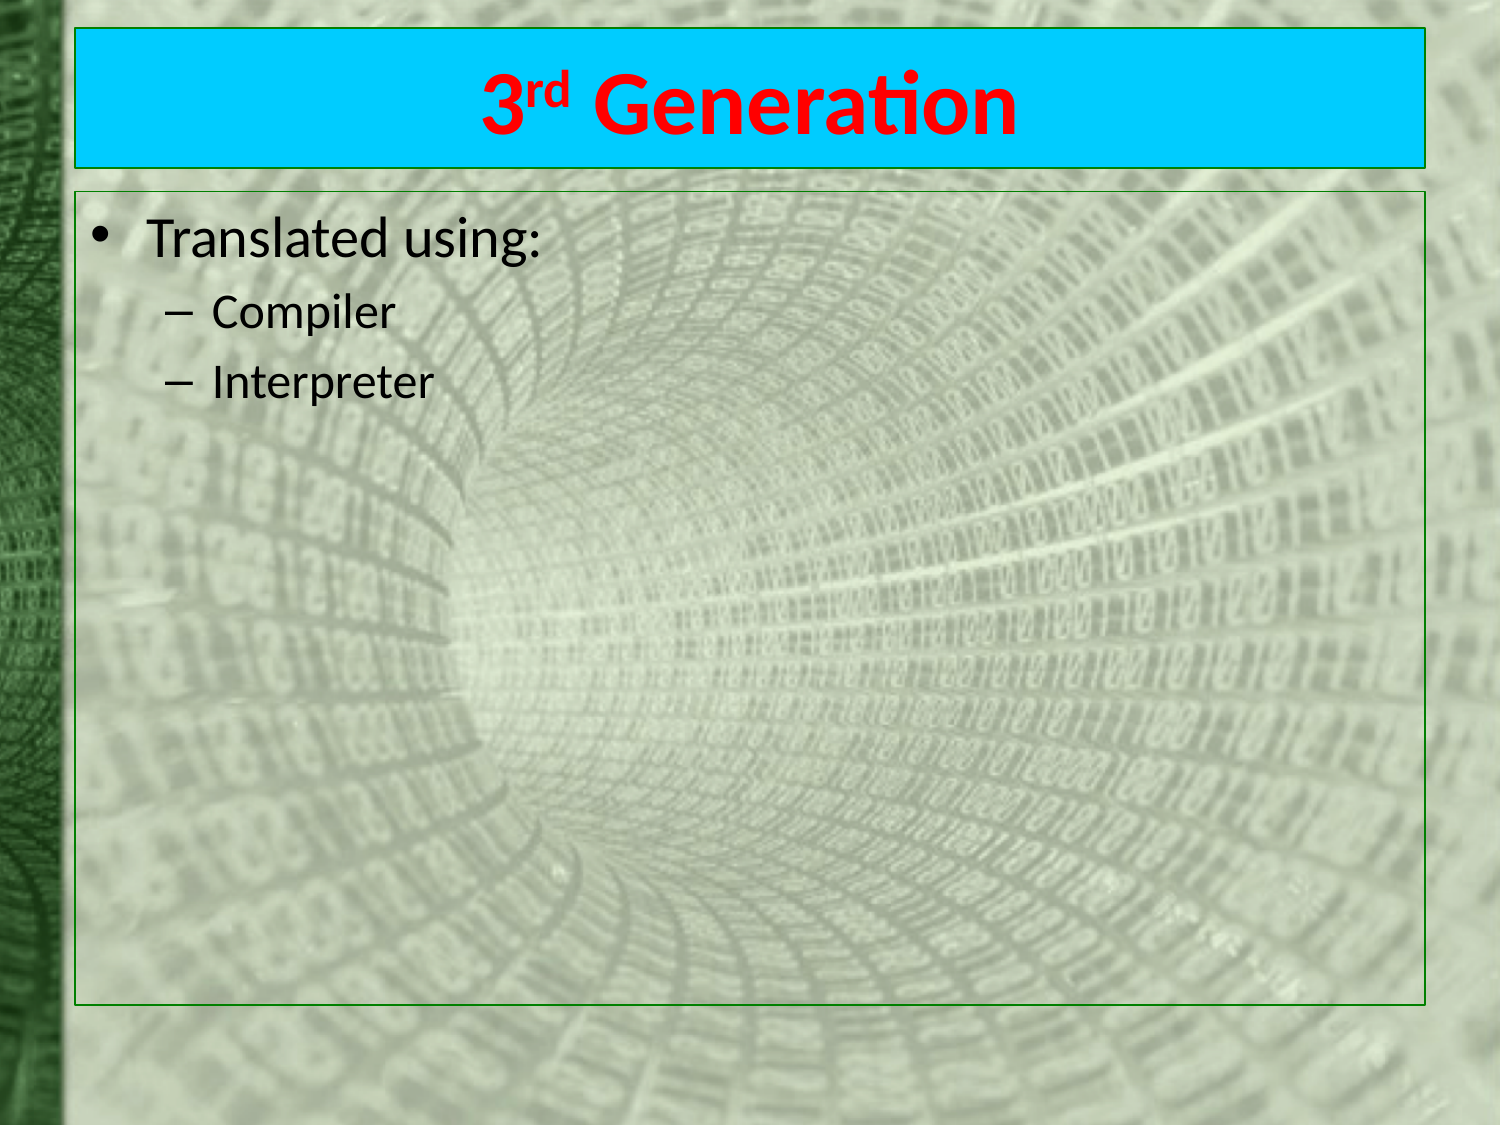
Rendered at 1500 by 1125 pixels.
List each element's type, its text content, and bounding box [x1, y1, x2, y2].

title 3rd Generation [74, 27, 1426, 169]
picture [0, 0, 1500, 1125]
list Translated using: Compiler Interpreter [74, 191, 1426, 1006]
